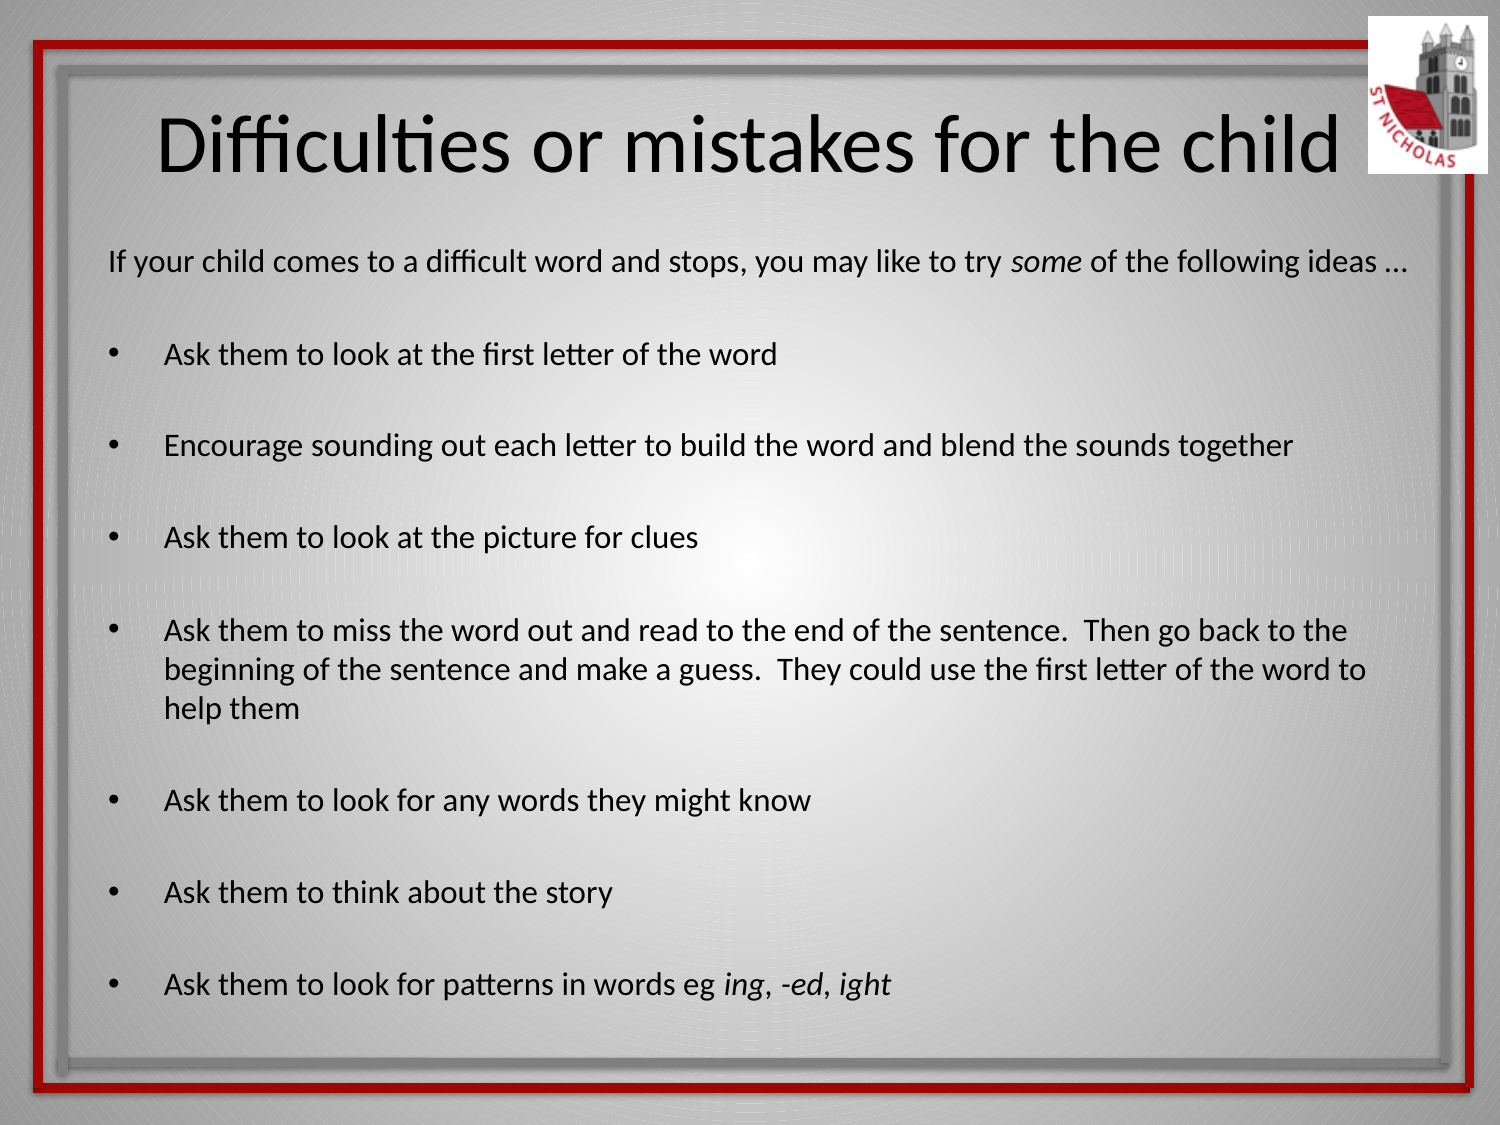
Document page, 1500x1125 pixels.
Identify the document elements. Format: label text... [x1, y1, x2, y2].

picture [1367, 16, 1489, 175]
title Difficulties or mistakes for the child [75, 81, 1425, 233]
list If your child comes to a difficult word and stops, you may like to try some of the following ideas … Ask them to look at the first letter of the word Encourage sounding out each letter to build the word and blend the sounds together Ask them to look at the picture for clues Ask them to miss the word out and read to the end of the sentence. Then go back to the beginning of the sentence and make a guess. They could use the first letter of the word to help them Ask them to look for any words they might know Ask them to think about the story Ask them to look for patterns in words eg ing, -ed, ight [93, 232, 1425, 1044]
title Difficulties or mistakes for the child [75, 56, 1362, 63]
